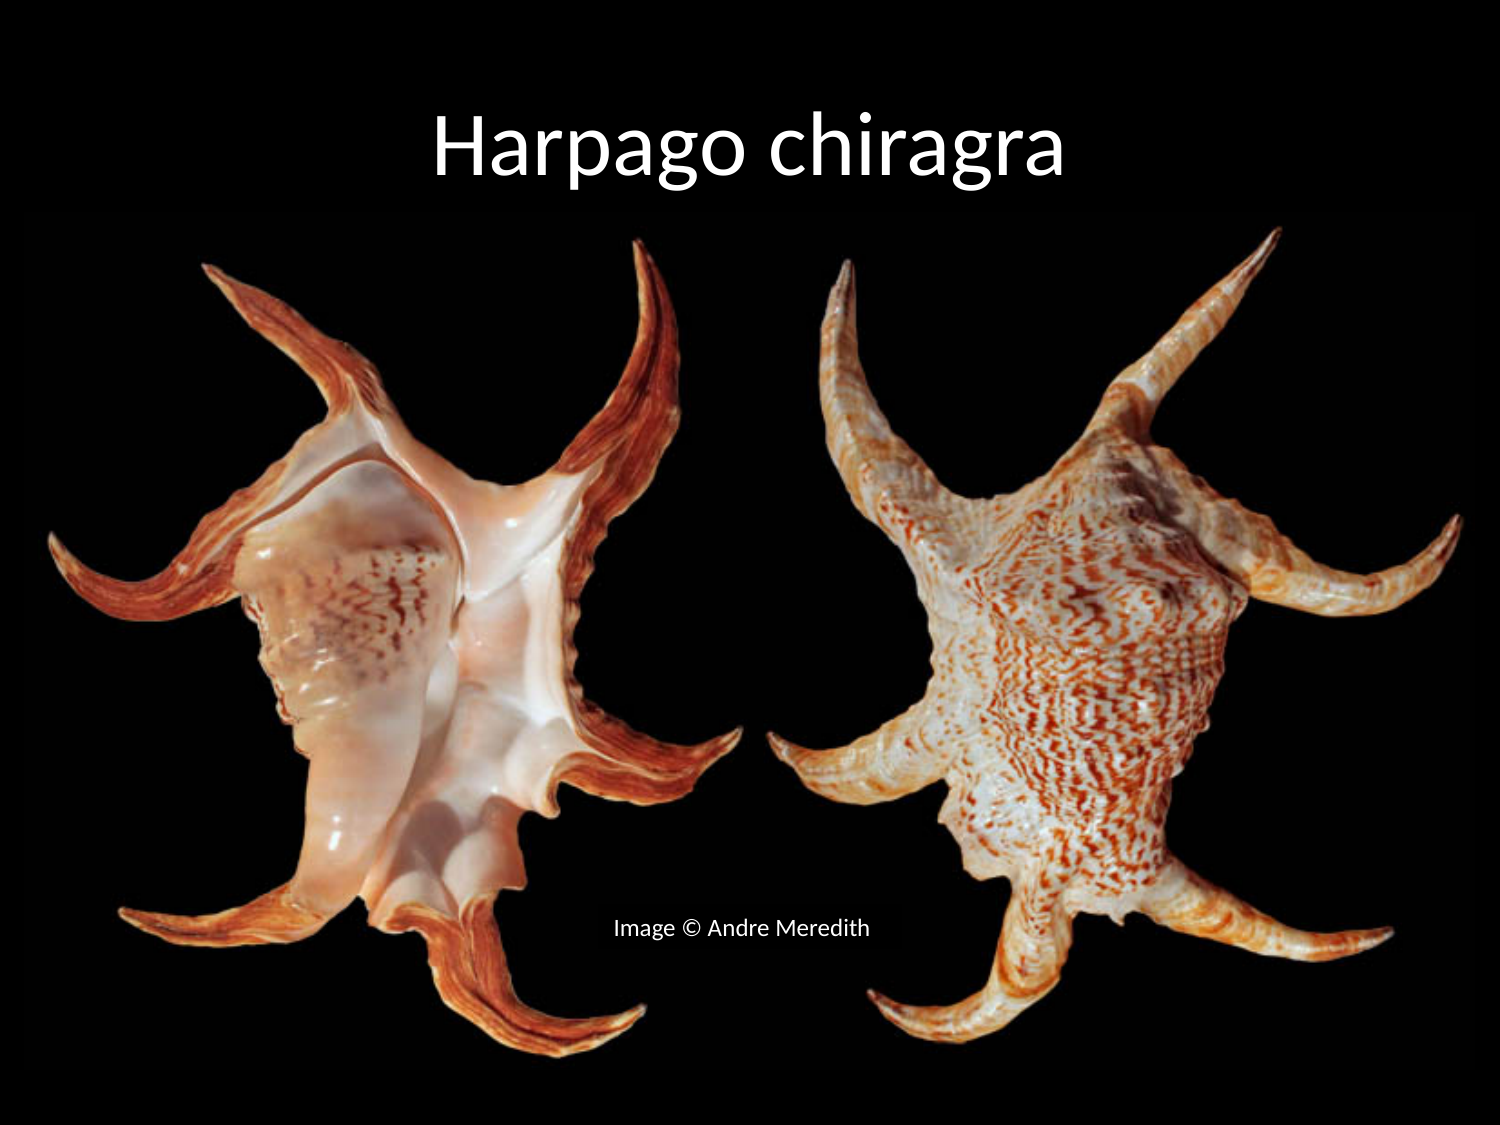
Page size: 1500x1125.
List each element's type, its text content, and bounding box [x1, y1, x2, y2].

title Harpago chiragra [75, 45, 1425, 210]
picture [24, 212, 1476, 1070]
